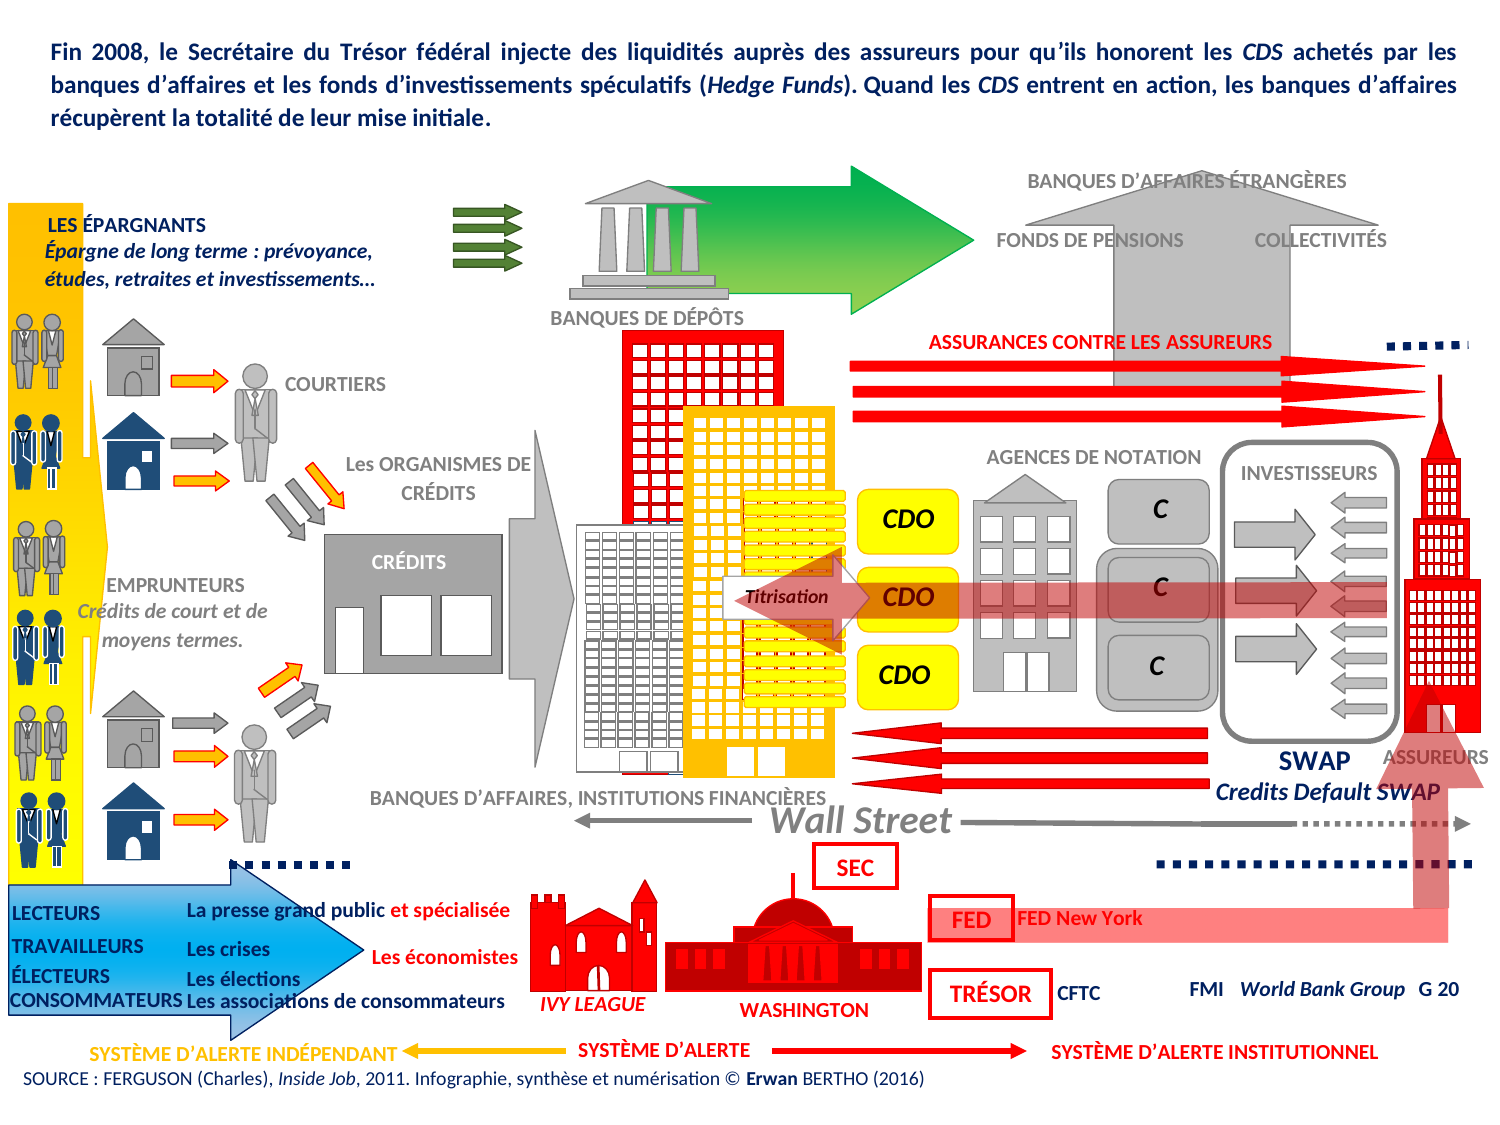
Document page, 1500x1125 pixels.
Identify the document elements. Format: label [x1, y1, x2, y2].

text_box [0, 30, 1500, 1096]
